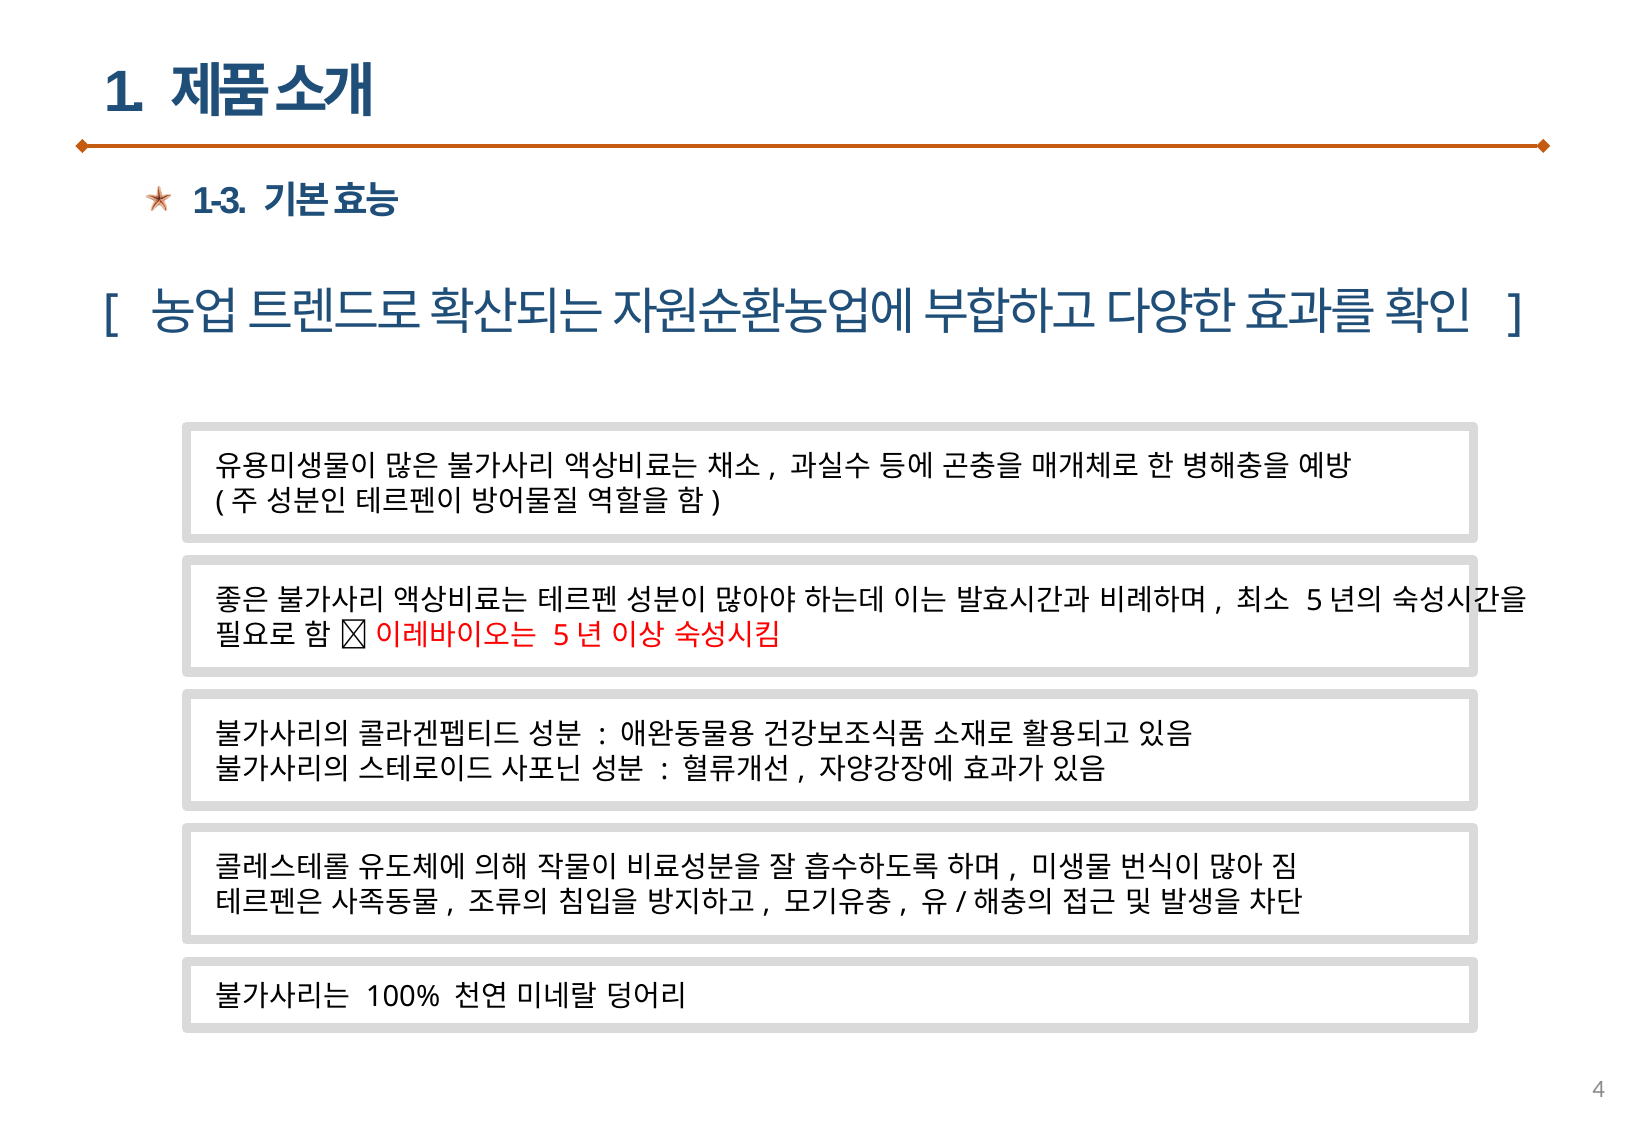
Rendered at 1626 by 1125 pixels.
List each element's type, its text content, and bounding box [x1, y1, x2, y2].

text_box 유용미생물이 많은 불가사리 액상비료는 채소, 과실수 등에 곤충을 매개체로 한 병해충을 예방 (주 성분인 테르펜이 방어물질 역할을 함) [186, 426, 1474, 539]
text_box 콜레스테롤 유도체에 의해 작물이 비료성분을 잘 흡수하도록 하며, 미생물 번식이 많아 짐 테르펜은 사족동물, 조류의 침입을 방지하고, 모기유충, 유/해충의 접근 및 발생을 차단 [186, 827, 1474, 940]
text_box 1. 제품 소개 [89, 45, 391, 131]
picture [145, 185, 172, 212]
text_box 좋은 불가사리 액상비료는 테르펜 성분이 많아야 하는데 이는 발효시간과 비례하며, 최소 5년의 숙성시간을 필요로 함  이레바이오는 5년 이상 숙성시킴 [186, 560, 1474, 673]
text_box 불가사리의 콜라겐펩티드 성분 : 애완동물용 건강보조식품 소재로 활용되고 있음 불가사리의 스테로이드 사포닌 성분 : 혈류개선, 자양강장에 효과가 있음 [186, 693, 1474, 806]
text_box [ 농업 트렌드로 확산되는 자원순환농업에 부합하고 다양한 효과를 확인 ] [87, 272, 1539, 347]
slide_number 4 [1254, 1057, 1620, 1118]
text_box 불가사리는 100% 천연 미네랄 덩어리 [186, 961, 1474, 1029]
text_box 1-3. 기본 효능 [130, 168, 415, 229]
